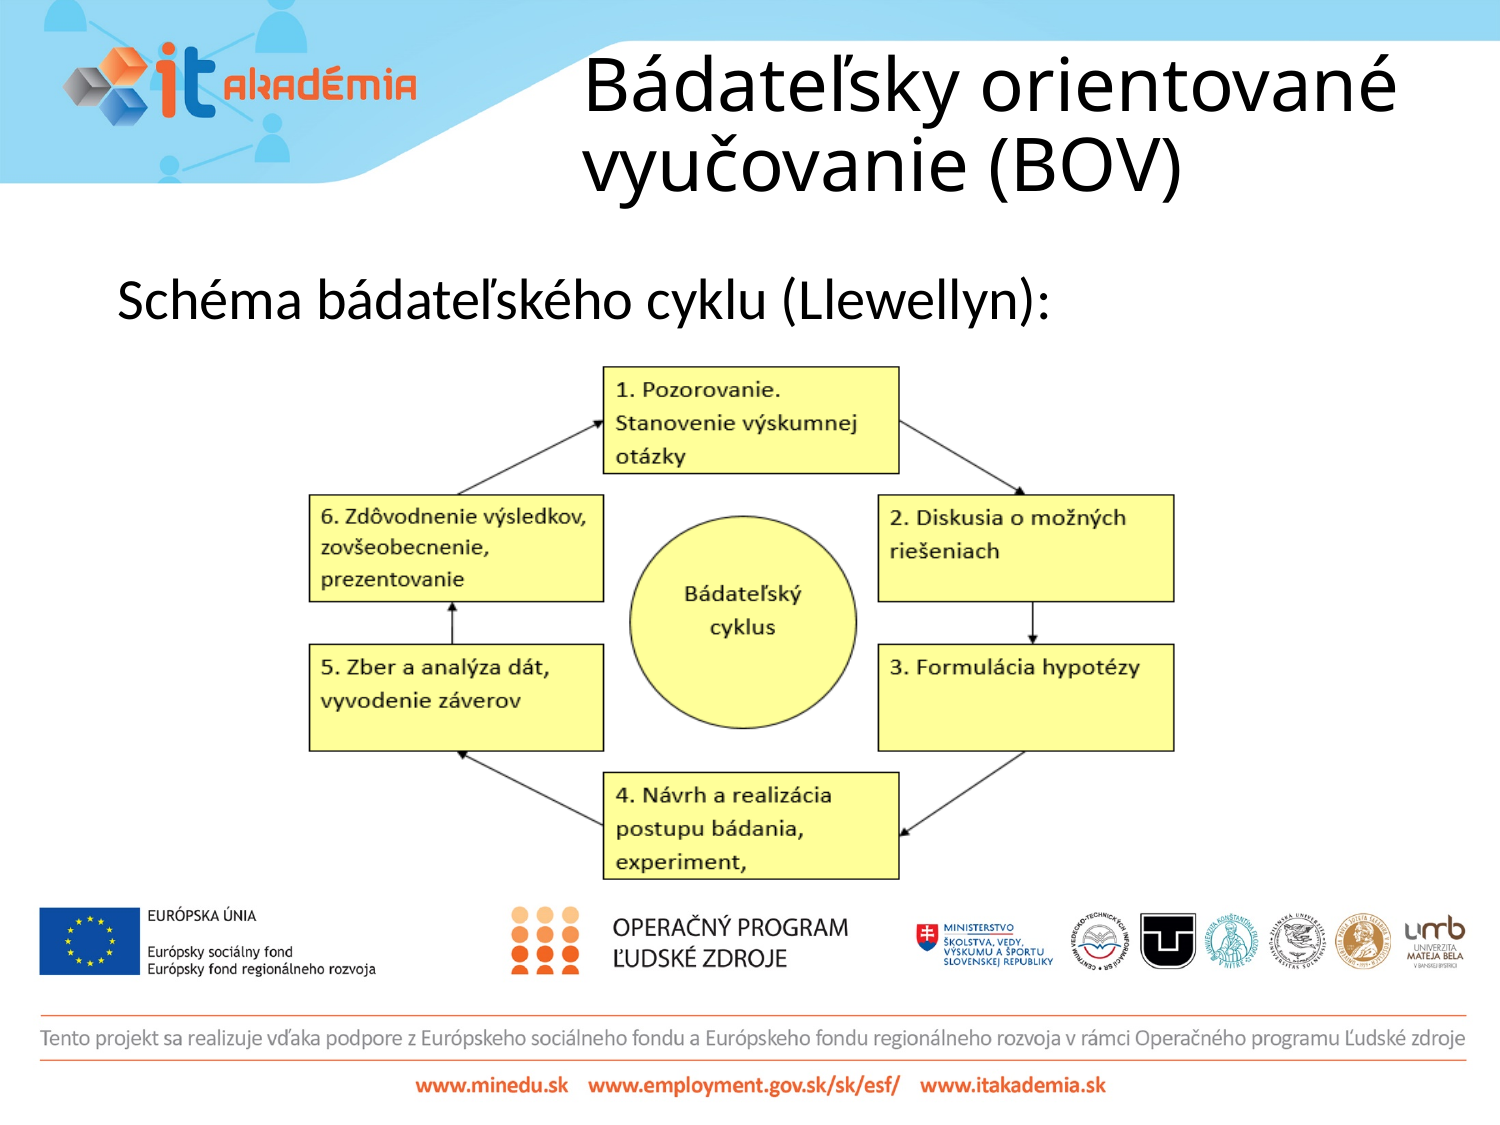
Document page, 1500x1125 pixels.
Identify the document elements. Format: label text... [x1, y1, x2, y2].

list Schéma bádateľského cyklu (Llewellyn): [103, 261, 1397, 896]
title Bádateľsky orientované vyučovanie (BOV) [567, 39, 1432, 239]
picture [0, 0, 1500, 1125]
